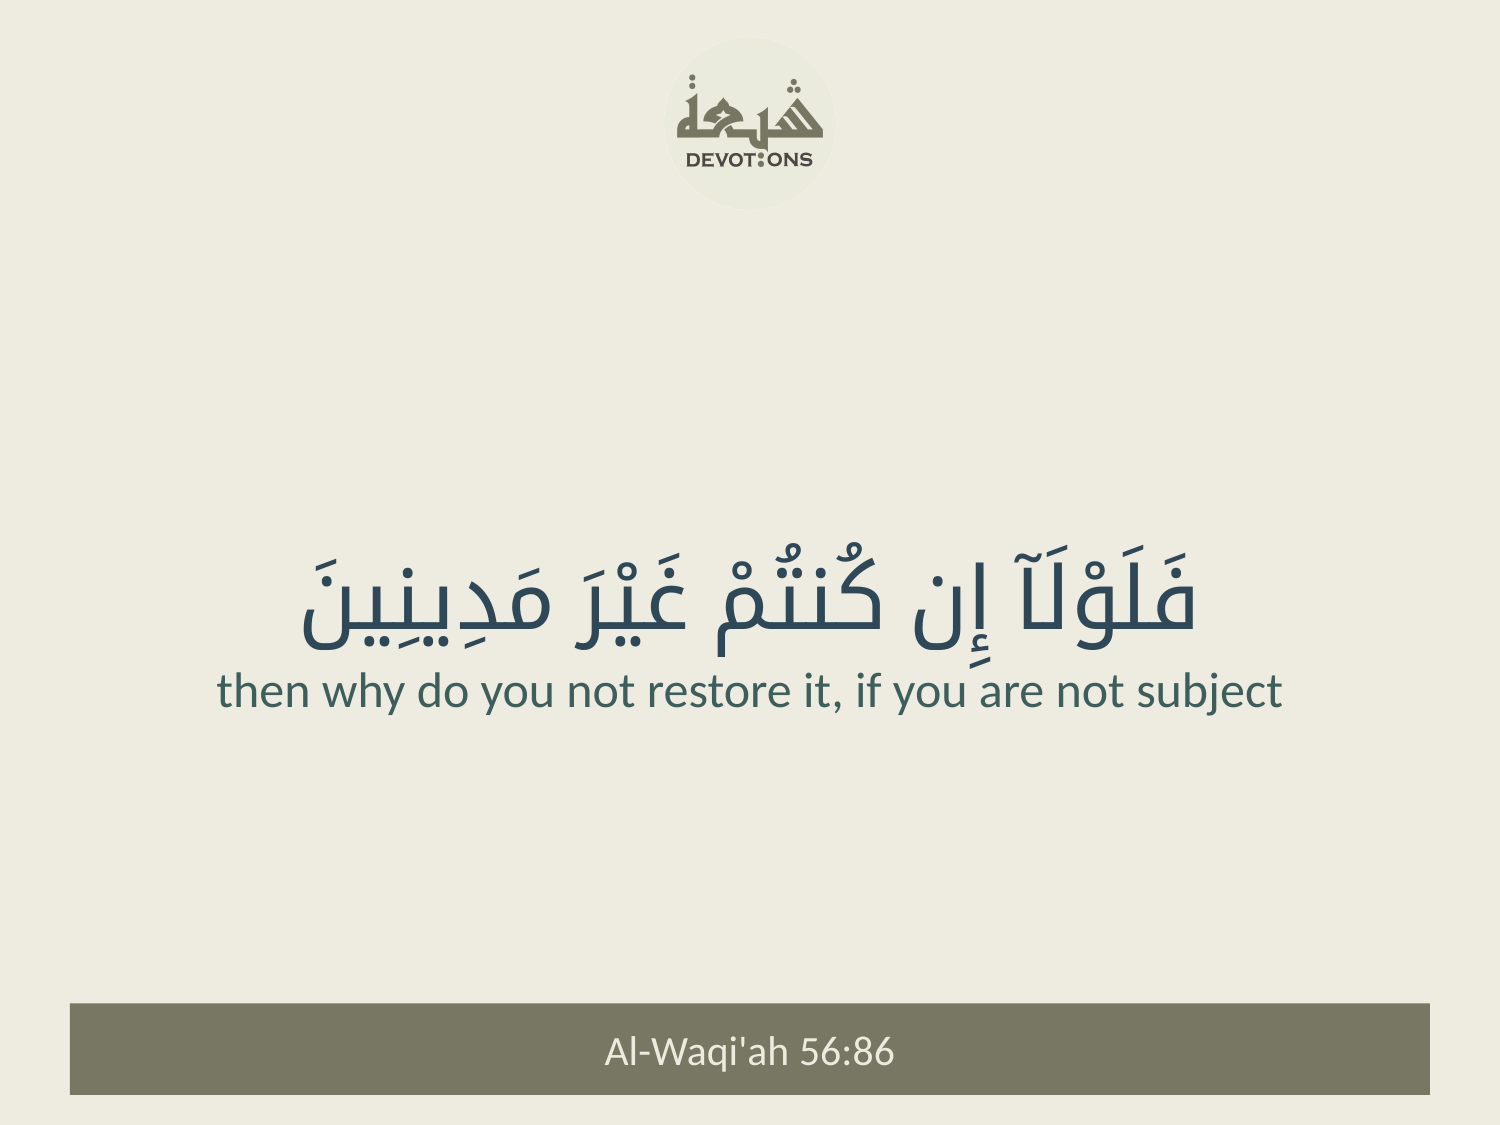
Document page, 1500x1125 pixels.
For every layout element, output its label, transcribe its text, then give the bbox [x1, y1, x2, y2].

list Al-Waqi'ah 56:86 [69, 1003, 1430, 1095]
list فَلَوْلَآ إِن كُنتُمْ غَيْرَ مَدِينِينَ then why do you not restore it, if you are not subject [69, 203, 1430, 1003]
picture [656, 29, 844, 203]
